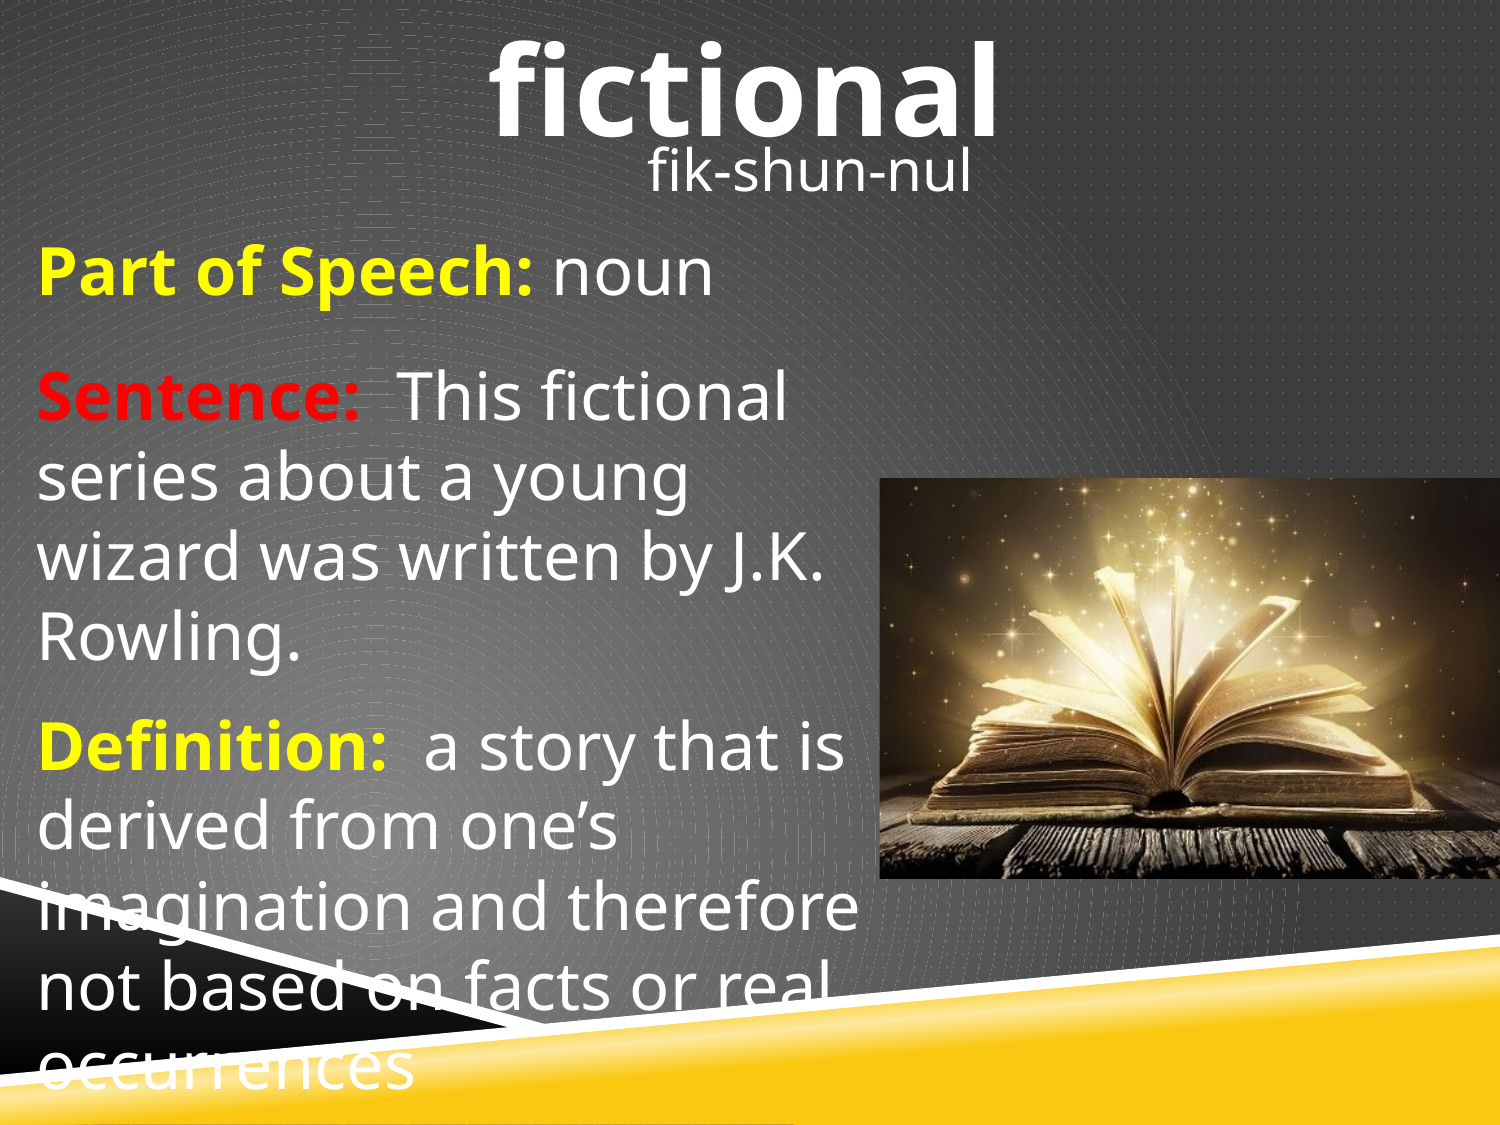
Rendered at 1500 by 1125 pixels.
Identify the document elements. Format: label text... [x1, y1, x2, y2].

text_box Part of Speech: noun Sentence: This fictional series about a young wizard was written by J.K. Rowling. Definition: a story that is derived from one’s imagination and therefore not based on facts or real occurrences [21, 221, 919, 1111]
text_box fictional [77, 4, 1415, 169]
picture [879, 478, 1500, 880]
text_box fik-shun-nul [632, 125, 1011, 211]
